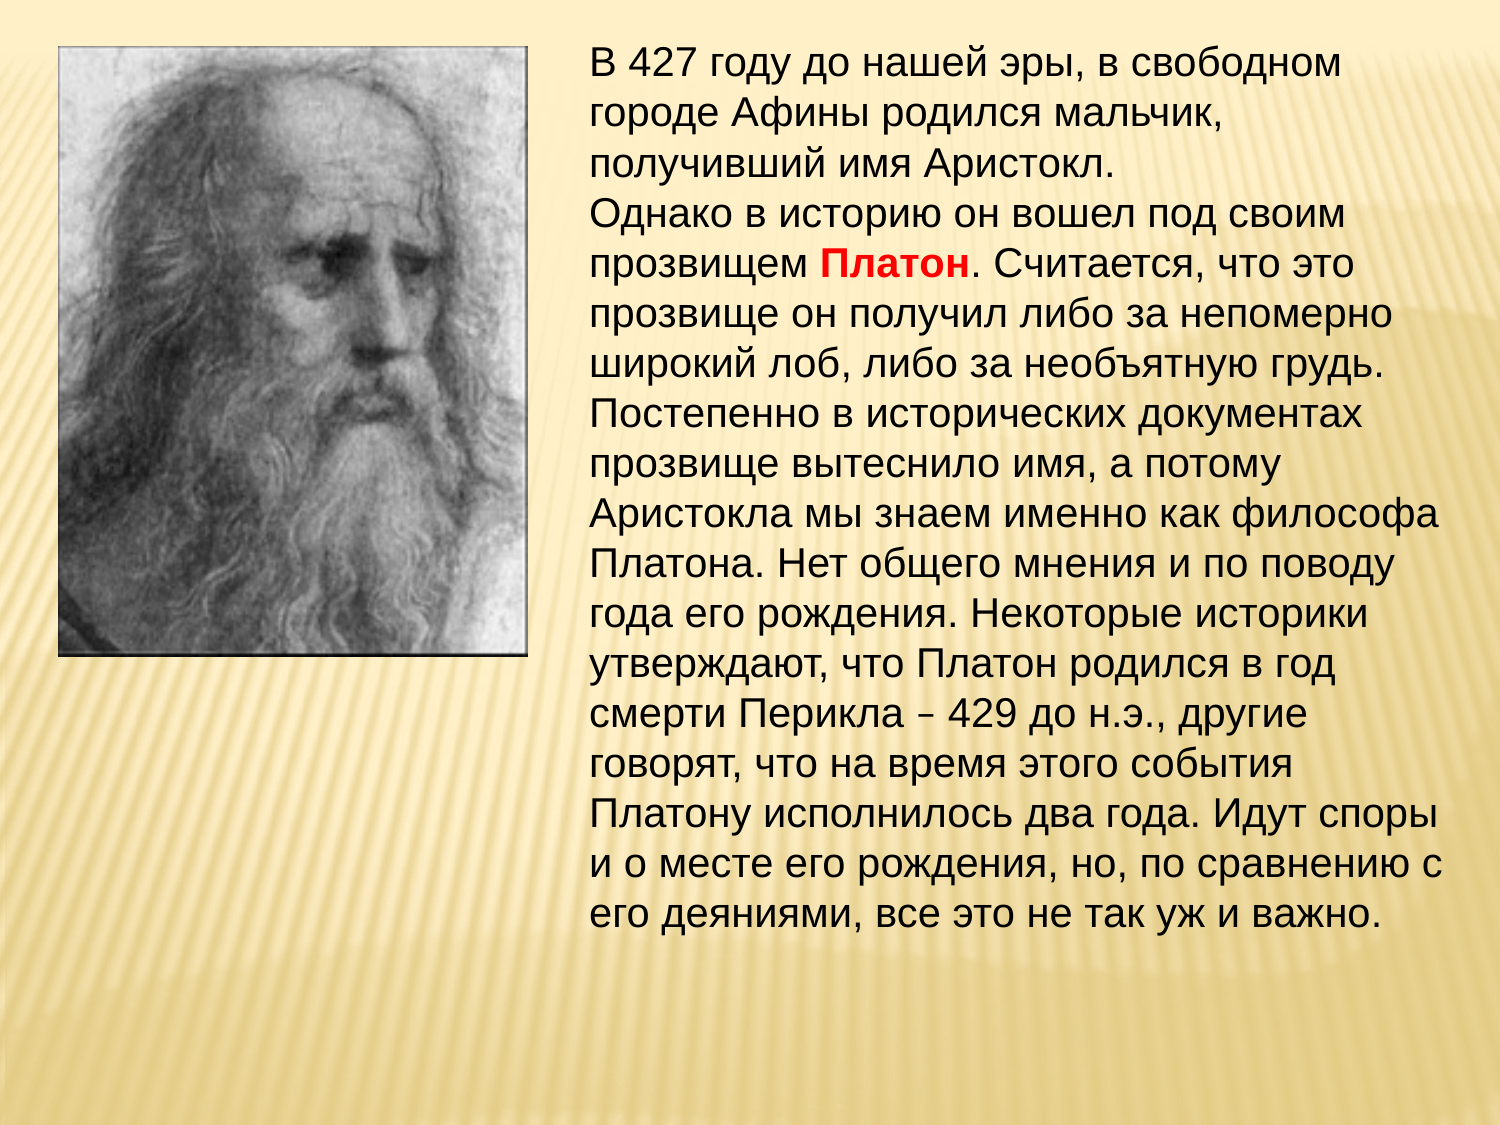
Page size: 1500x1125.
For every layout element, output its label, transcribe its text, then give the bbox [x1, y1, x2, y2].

text_box В 427 году до нашей эры, в свободном городе Афины родился мальчик, получивший имя Аристокл. Однако в историю он вошел под своим прозвищем Платон. Считается, что это прозвище он получил либо за непомерно широкий лоб, либо за необъятную грудь. Постепенно в исторических документах прозвище вытеснило имя, а потому Аристокла мы знаем именно как философа Платона. Нет общего мнения и по поводу года его рождения. Некоторые историки утверждают, что Платон родился в год смерти Перикла – 429 до н.э., другие говорят, что на время этого события Платону исполнилось два года. Идут споры и о месте его рождения, но, по сравнению с его деяниями, все это не так уж и важно. [574, 27, 1477, 943]
picture [58, 46, 528, 657]
